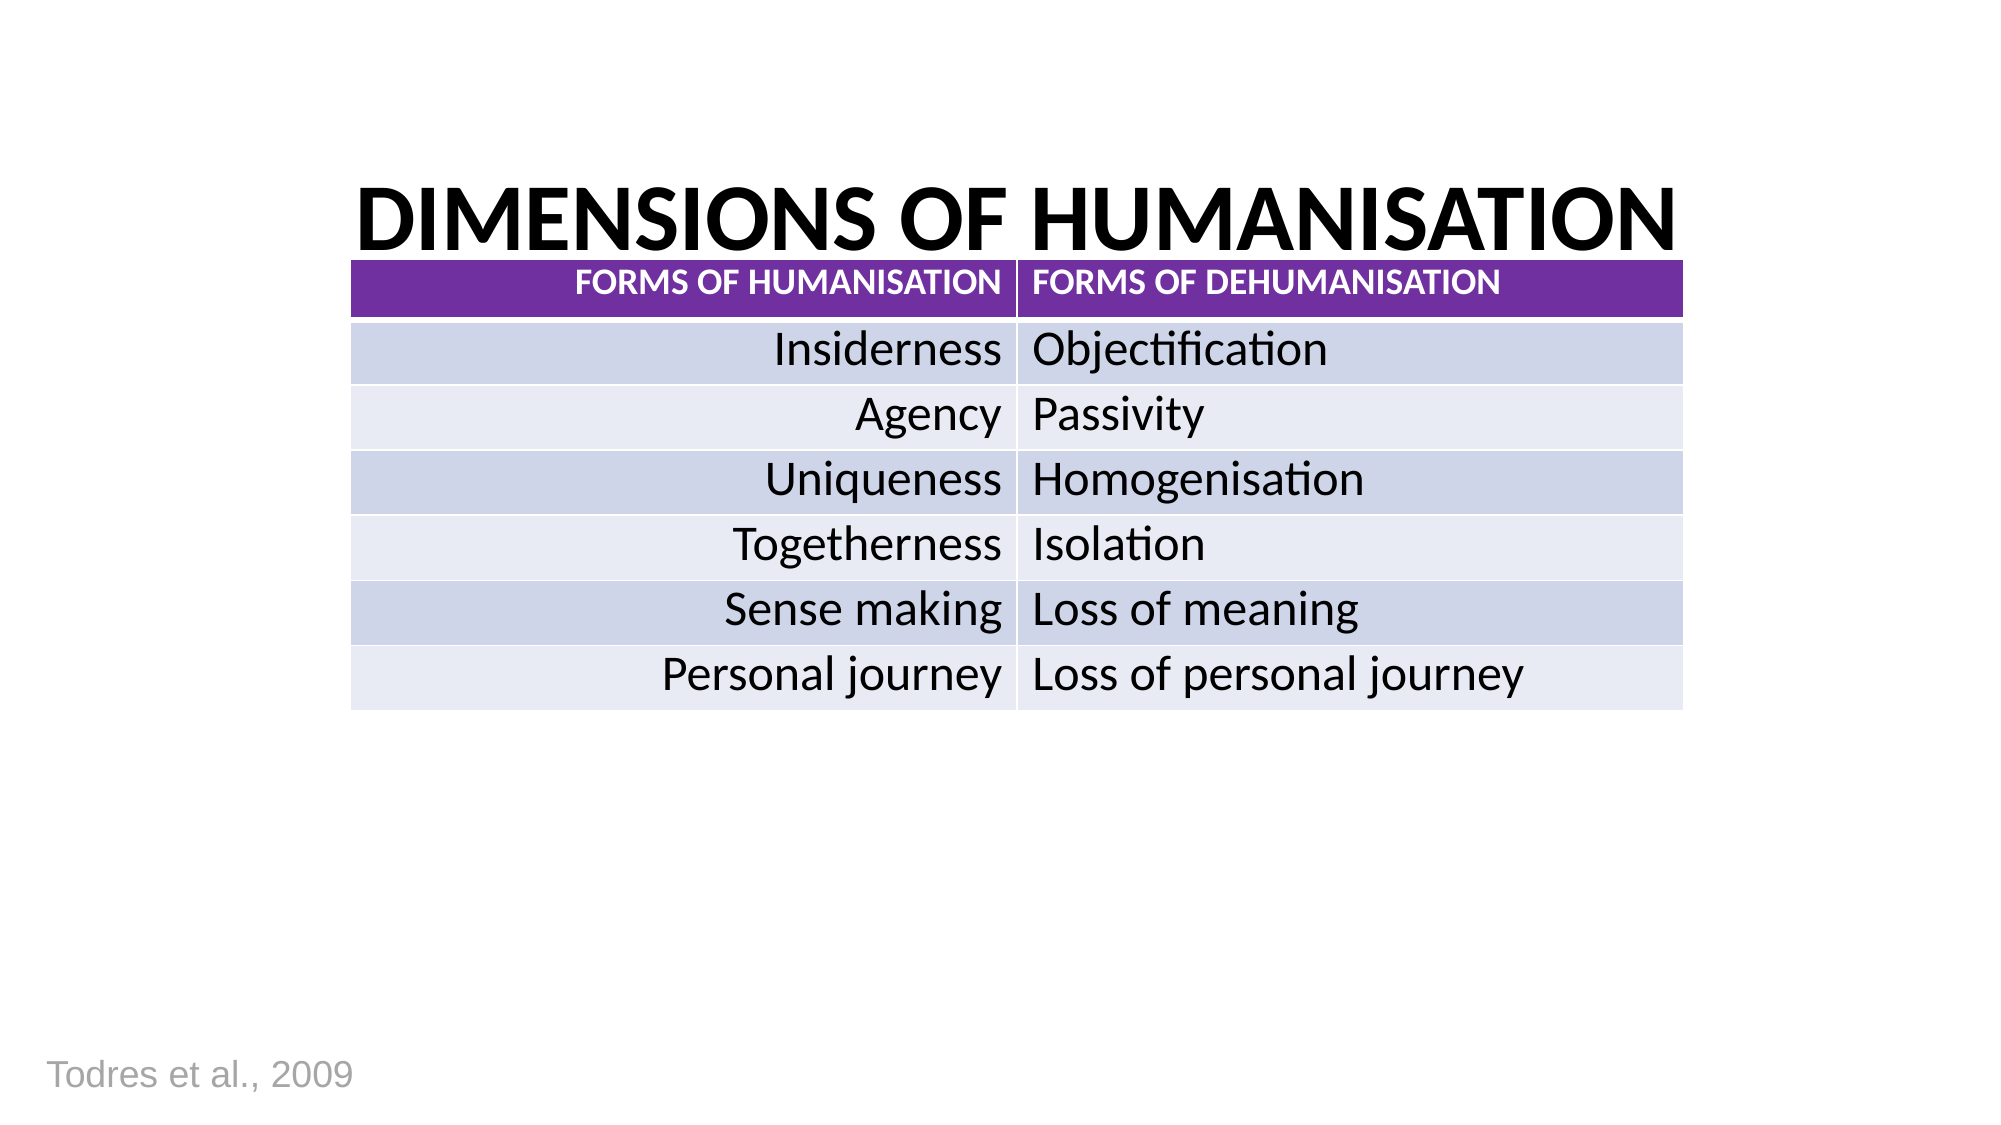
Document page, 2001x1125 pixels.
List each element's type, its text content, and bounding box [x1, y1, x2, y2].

table_header FORMS OF HUMANISATION [351, 278, 1016, 317]
table_cell Sense making [351, 581, 1016, 645]
table_cell Personal journey [351, 646, 1016, 710]
table_cell Homogenisation [1018, 451, 1683, 514]
text_box Todres et al., 2009 [31, 1042, 1216, 1103]
text_box DIMENSIONS OF HUMANISATION [298, 147, 1737, 278]
table_cell Loss of personal journey [1018, 646, 1683, 710]
table_header FORMS OF DEHUMANISATION [1018, 278, 1683, 317]
table_cell Isolation [1018, 516, 1683, 580]
table_cell Passivity [1018, 386, 1683, 449]
table_cell Uniqueness [351, 451, 1016, 514]
table_cell Loss of meaning [1018, 581, 1683, 645]
table_cell Objectification [1018, 323, 1683, 384]
table_cell Insiderness [351, 323, 1016, 384]
table_cell Agency [351, 386, 1016, 449]
table_cell Togetherness [351, 516, 1016, 580]
